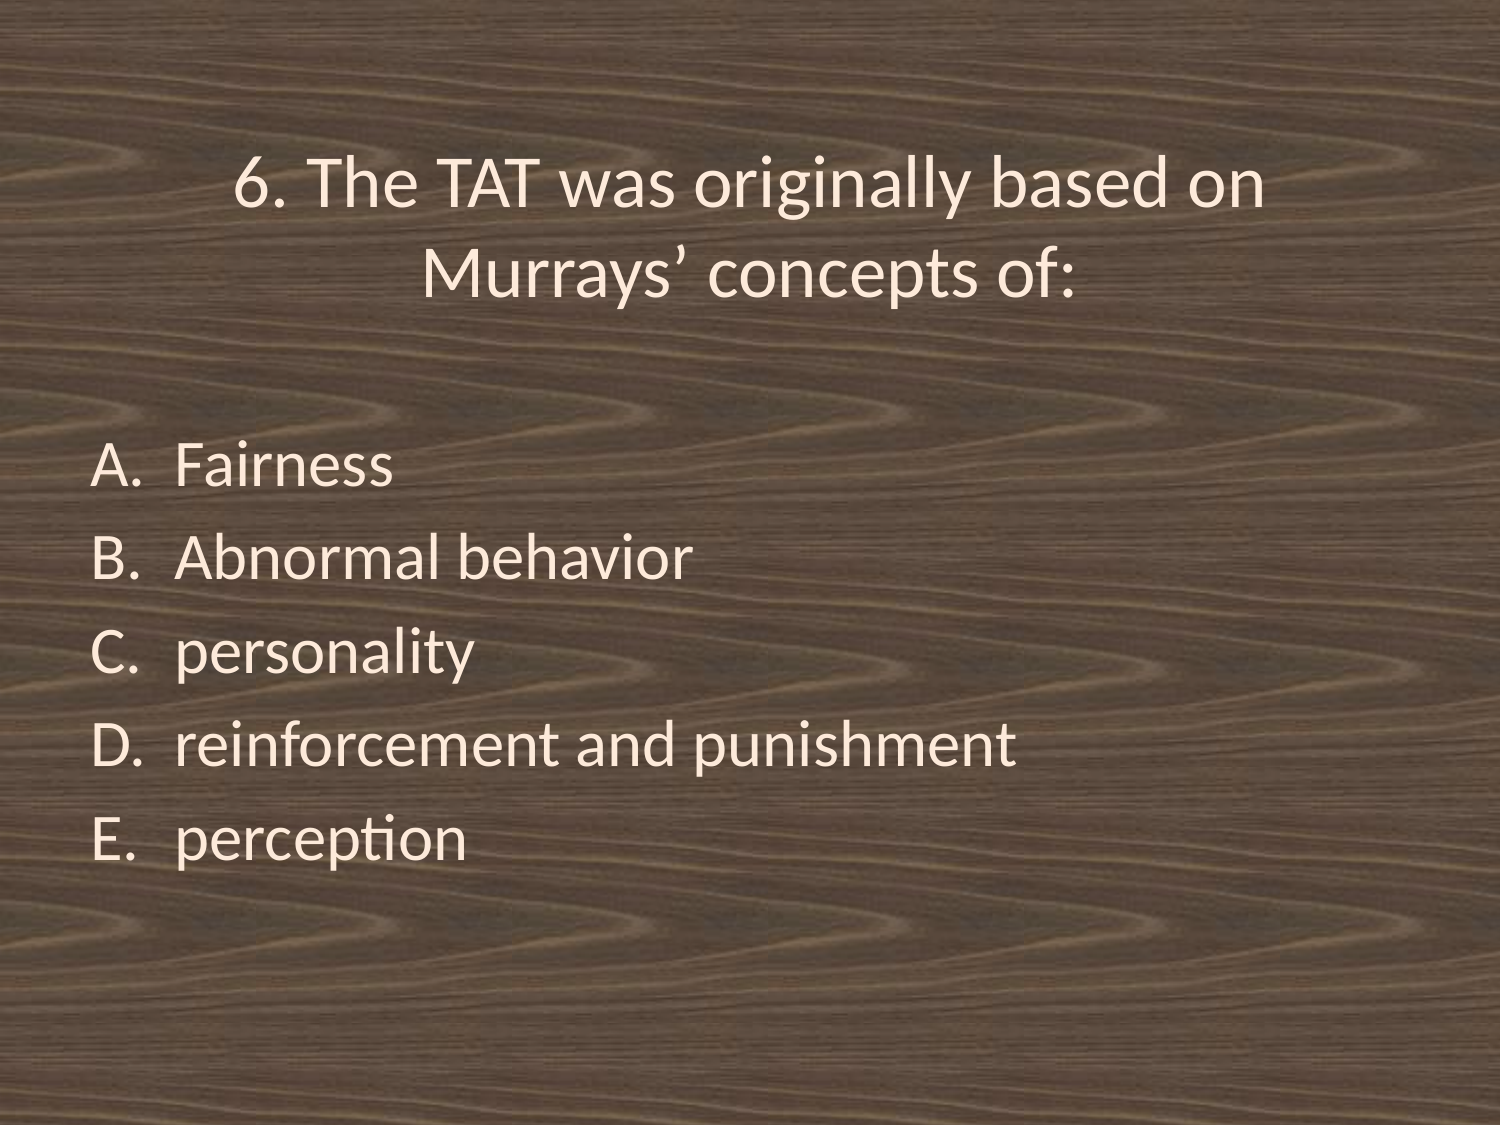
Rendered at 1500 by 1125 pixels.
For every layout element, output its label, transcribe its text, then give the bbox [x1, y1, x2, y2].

title 6. The TAT was originally based on Murrays’ concepts of: [74, 44, 1426, 401]
list Fairness Abnormal behavior personality reinforcement and punishment perception [74, 412, 1426, 1006]
